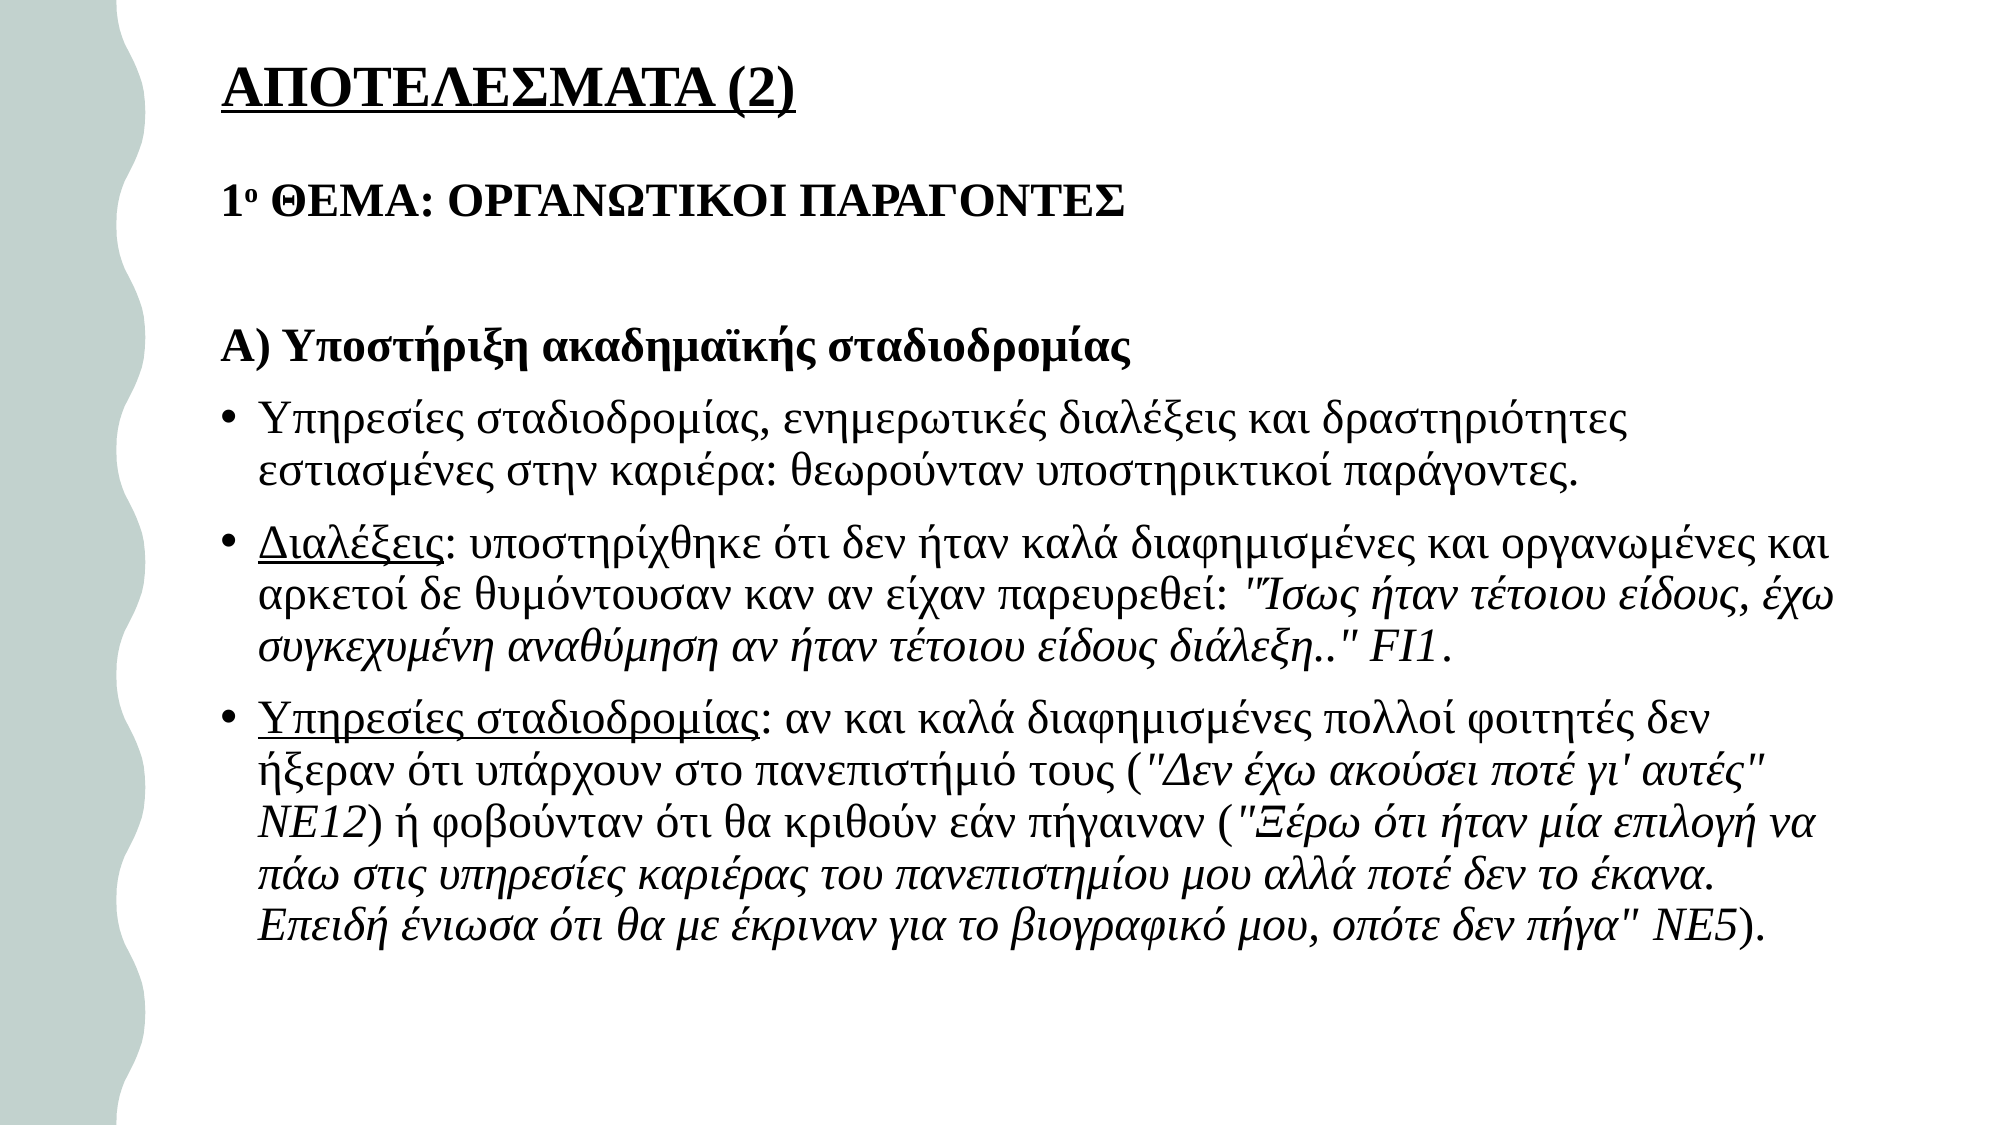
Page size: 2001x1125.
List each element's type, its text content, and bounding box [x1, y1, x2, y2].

title ΑΠΟΤΕΛΕΣΜΑΤΑ (2) [206, 49, 1859, 136]
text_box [0, 0, 146, 1125]
text_box [146, 0, 2000, 1125]
list 1ο ΘΕΜΑ: ΟΡΓΑΝΩΤΙΚΟΙ ΠΑΡΑΓΟΝΤΕΣ Α) Υποστήριξη ακαδημαϊκής σταδιοδρομίας Υπηρεσίες σταδιοδρομίας, ενημερωτικές διαλέξεις και δραστηριότητες εστιασμένες στην καριέρα: θεωρούνταν υποστηρικτικοί παράγοντες. Διαλέξεις: υποστηρίχθηκε ότι δεν ήταν καλά διαφημισμένες και οργανωμένες και αρκετοί δε θυμόντουσαν καν αν είχαν παρευρεθεί: "Ίσως ήταν τέτοιου είδους, έχω συγκεχυμένη αναθύμηση αν ήταν τέτοιου είδους διάλεξη.." FI1. Υπηρεσίες σταδιοδρομίας: αν και καλά διαφημισμένες πολλοί φοιτητές δεν ήξεραν ότι υπάρχουν στο πανεπιστήμιό τους ("Δεν έχω ακούσει ποτέ γι' αυτές" ΝΕ12) ή φοβούνταν ότι θα κριθούν εάν πήγαιναν ("Ξέρω ότι ήταν μία επιλογή να πάω στις υπηρεσίες καριέρας του πανεπιστημίου μου αλλά ποτέ δεν το έκανα. Επειδή ένιωσα ότι θα με έκριναν για το βιογραφικό μου, οπότε δεν πήγα" ΝΕ5). [205, 114, 1858, 1074]
